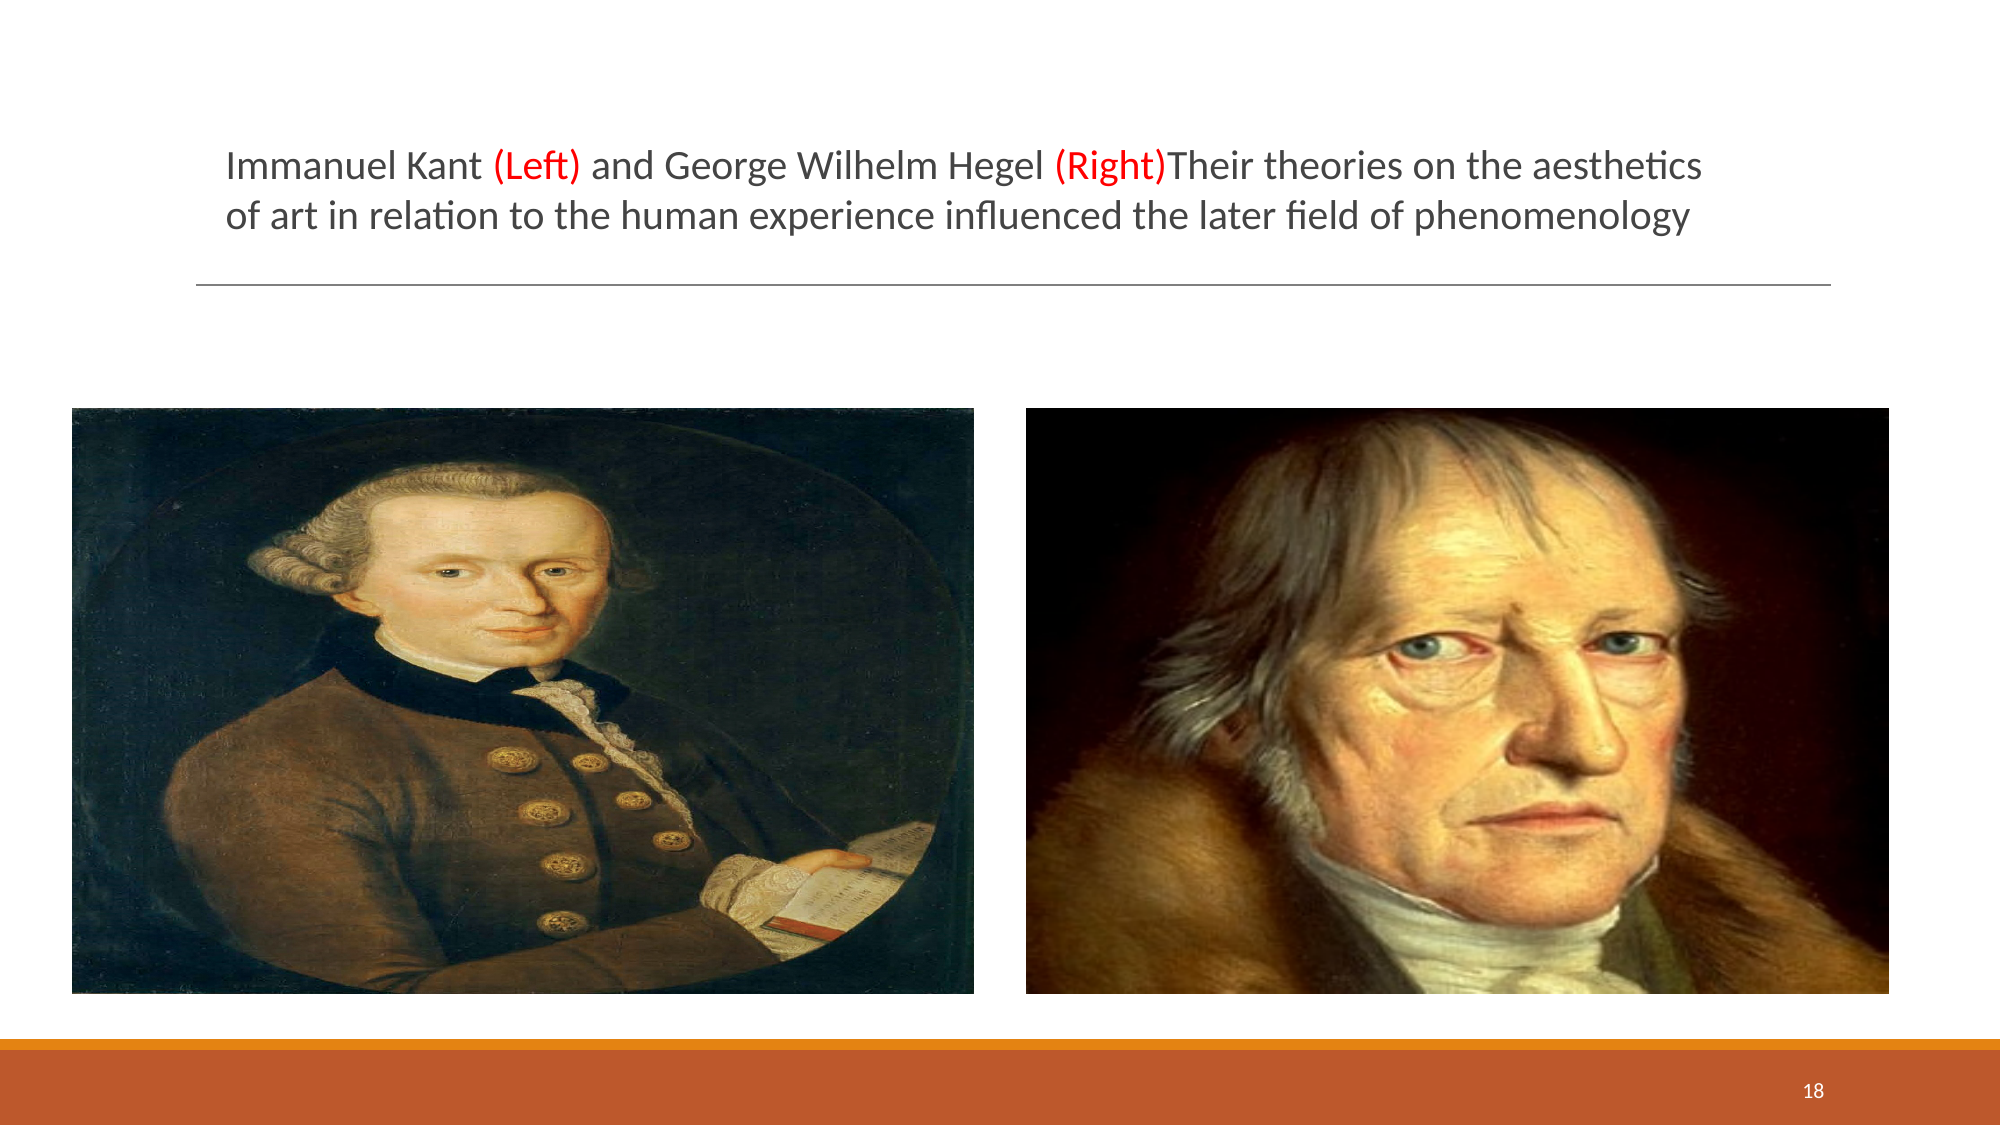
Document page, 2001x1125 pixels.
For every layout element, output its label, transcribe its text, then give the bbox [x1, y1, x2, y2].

picture [1026, 408, 1889, 994]
text_box Immanuel Kant (Left) and George Wilhelm Hegel (Right)Their theories on the aesthetics of art in relation to the human experience influenced the later field of phenomenology [210, 80, 1737, 245]
slide_number 18 [1624, 1059, 1840, 1120]
picture [72, 408, 974, 994]
